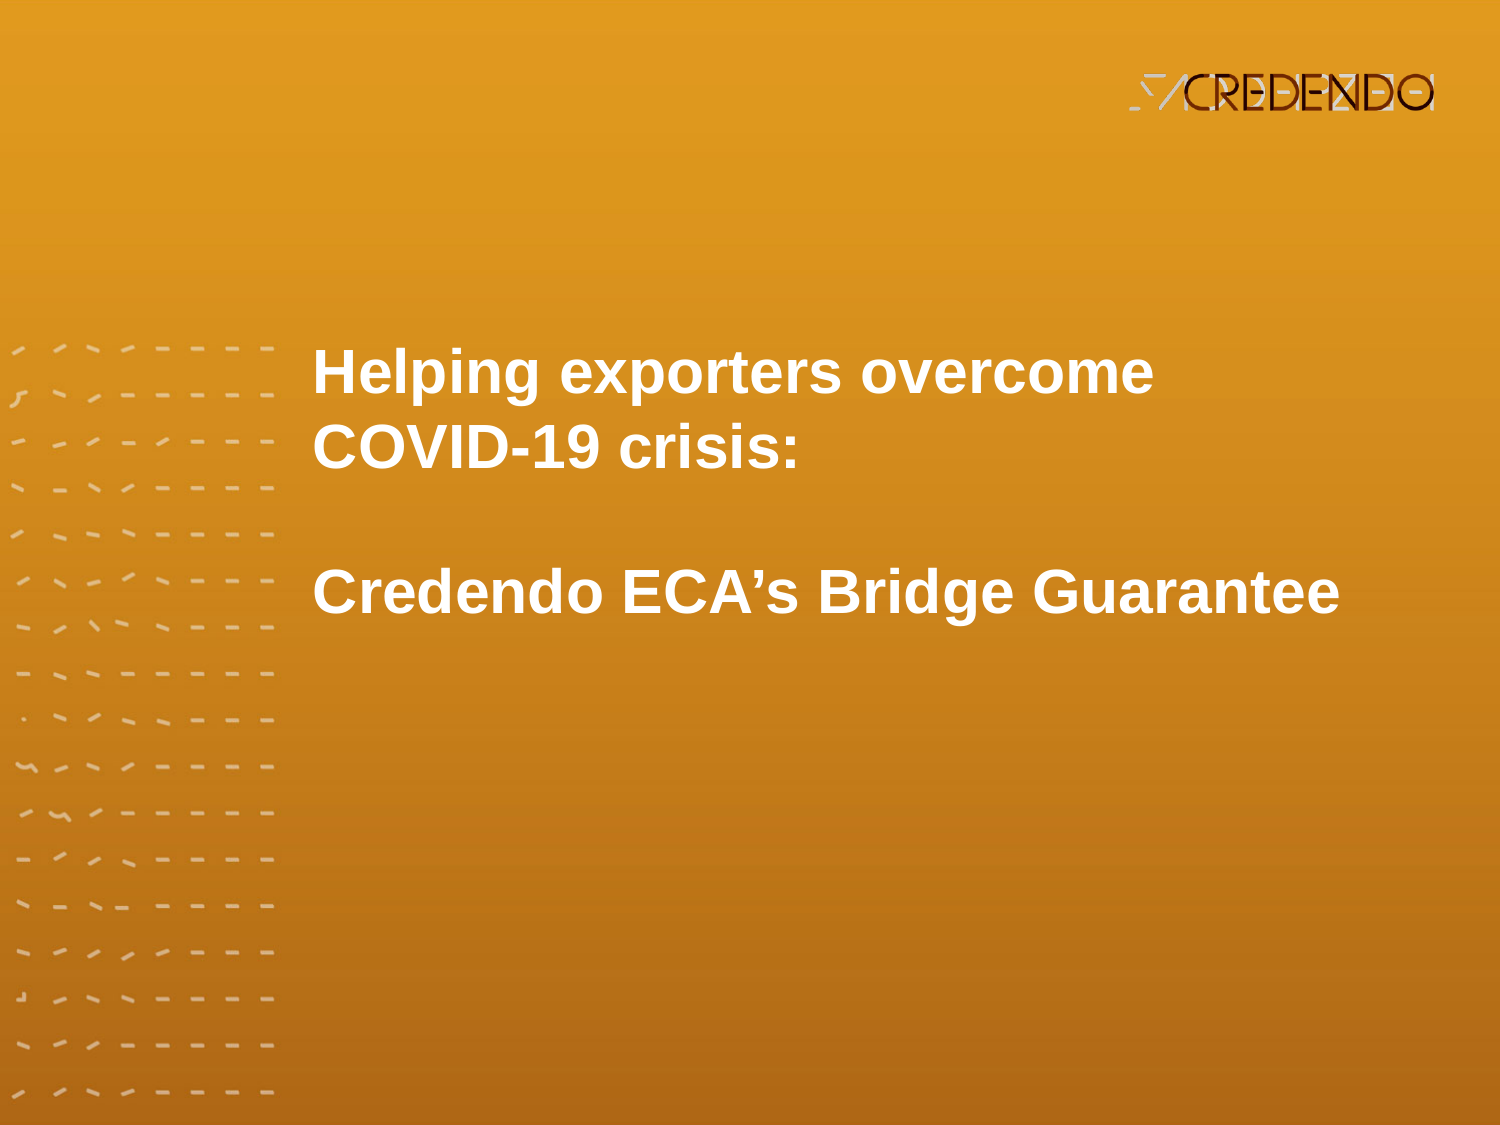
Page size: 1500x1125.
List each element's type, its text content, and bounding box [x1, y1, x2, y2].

picture [0, 0, 1500, 1125]
list Helping exporters overcome COVID-19 crisis: Credendo ECA’s Bridge Guarantee [312, 330, 1347, 774]
